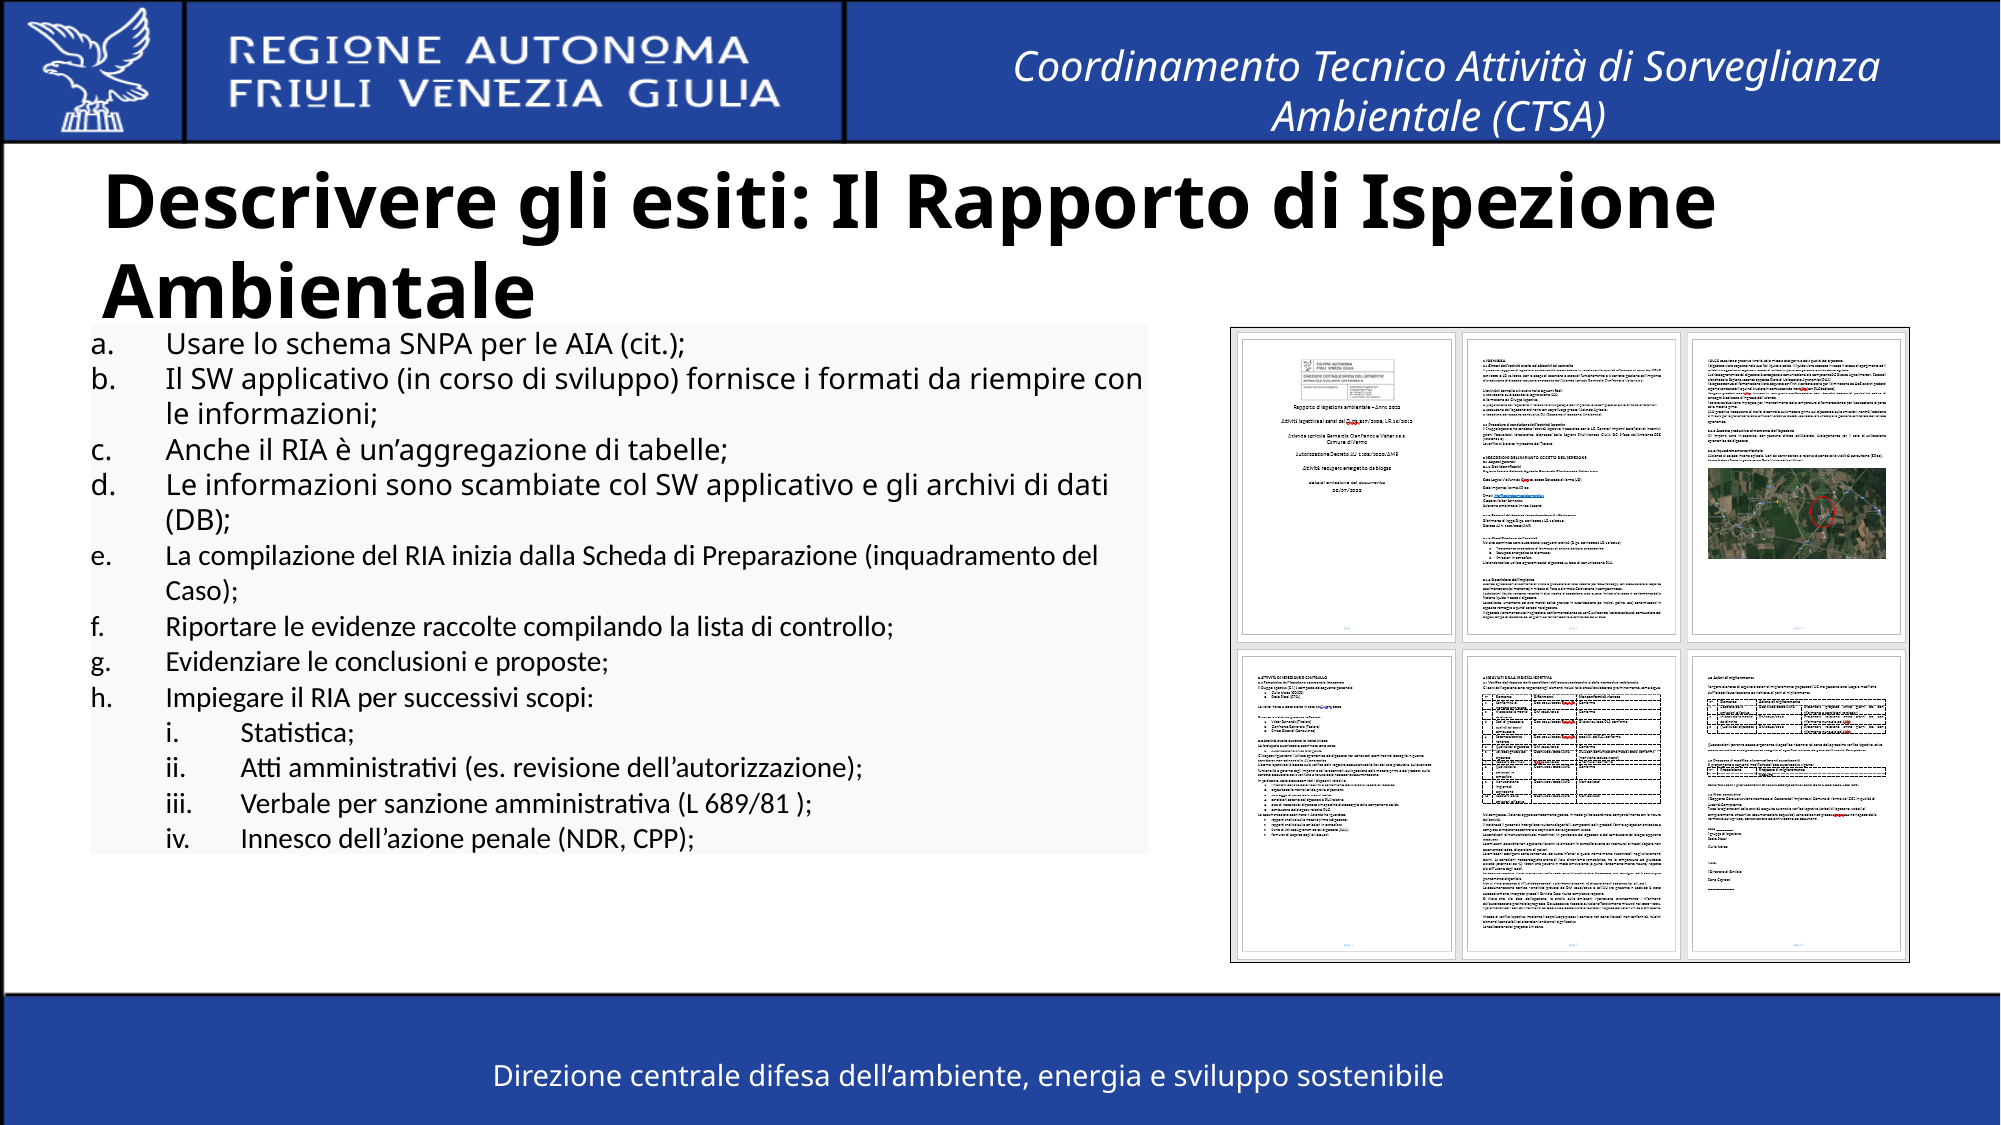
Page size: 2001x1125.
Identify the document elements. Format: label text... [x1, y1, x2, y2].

picture [0, 0, 2001, 1125]
title Descrivere gli esiti: Il Rapporto di Ispezione Ambientale [87, 162, 1884, 325]
text_box Coordinamento Tecnico Attività di Sorveglianza Ambientale (CTSA) [879, 32, 2000, 148]
text_box Direzione centrale difesa dell’ambiente, energia e sviluppo sostenibile [259, 1057, 1678, 1093]
text_box Usare lo schema SNPA per le AIA (cit.); Il SW applicativo (in corso di sviluppo) fornisce i formati da riempire con le informazioni; Anche il RIA è un’aggregazione di tabelle; Le informazioni sono scambiate col SW applicativo e gli archivi di dati (DB); La compilazione del RIA inizia dalla Scheda di Preparazione (inquadramento del Caso); Riportare le evidenze raccolte compilando la lista di controllo; Evidenziare le conclusioni e proposte; Impiegare il RIA per successivi scopi: Statistica; Atti amministrativi (es. revisione dell’autorizzazione); Verbale per sanzione amministrativa (L 689/81 ); Innesco dell’azione penale (NDR, CPP); [90, 324, 1149, 855]
